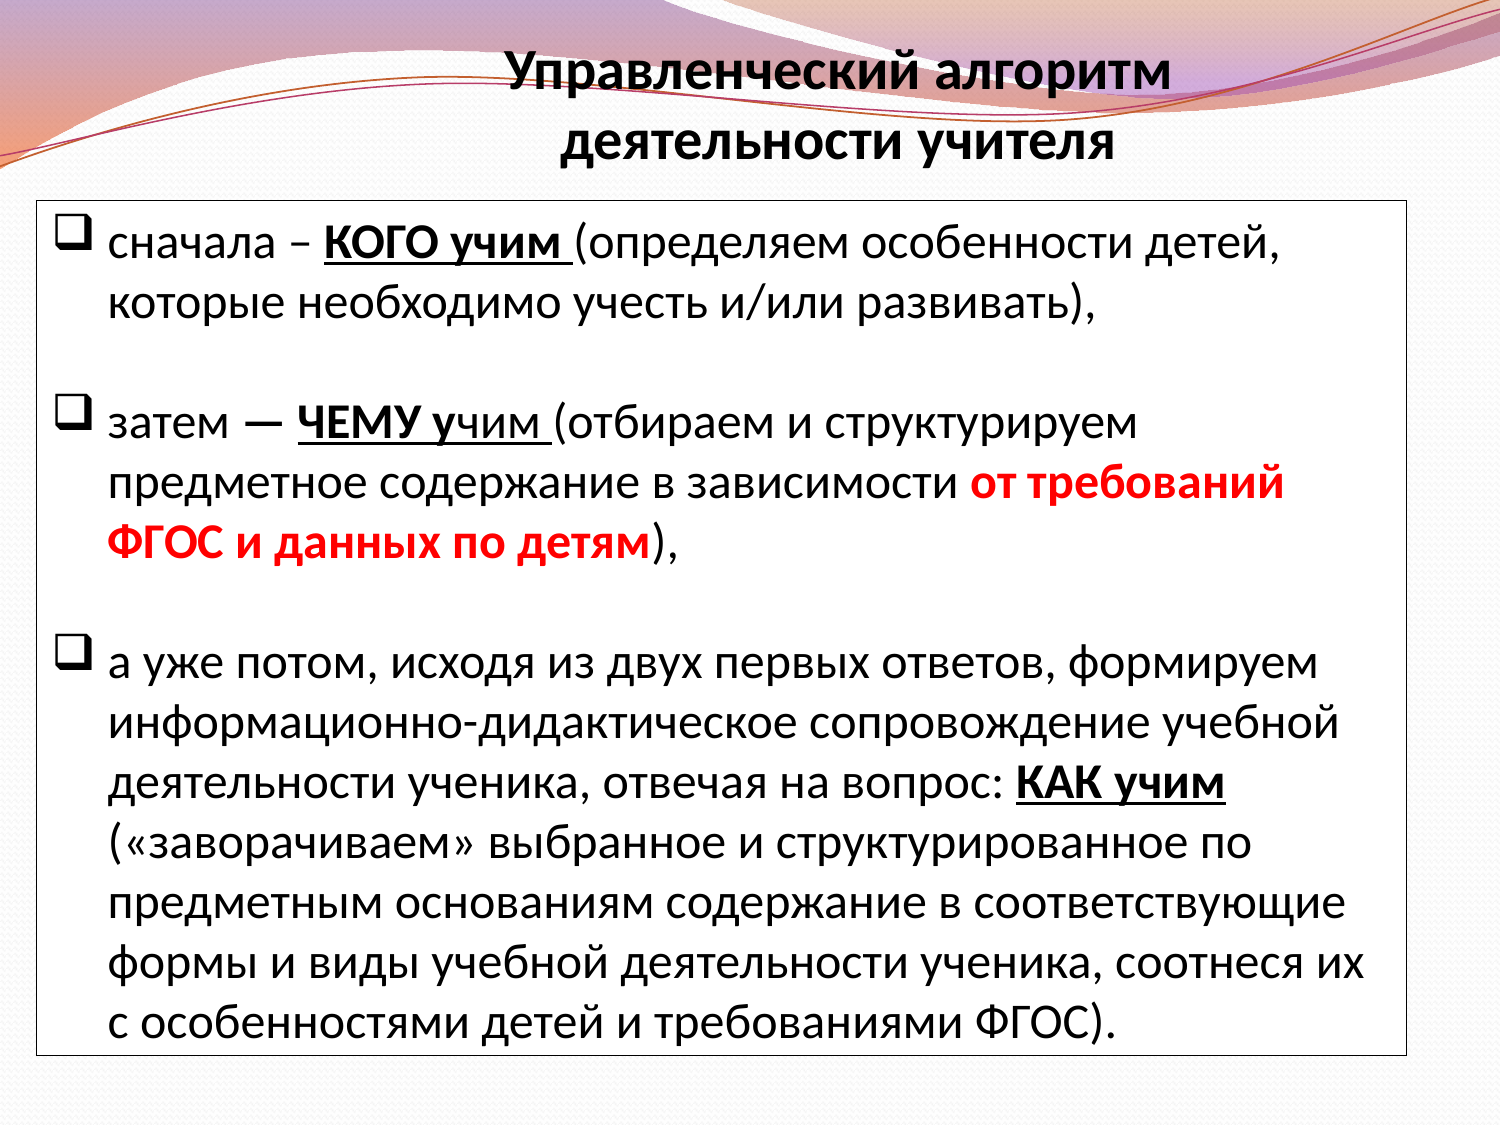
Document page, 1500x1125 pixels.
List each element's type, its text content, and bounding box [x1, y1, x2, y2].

text_box Управленческий алгоритм деятельности учителя [357, 23, 1320, 179]
text_box сначала – КОГО учим (определяем особенности детей, которые необходимо учесть и/или развивать), затем — ЧЕМУ учим (отбираем и структурируем предметное содержание в зависимости от требований ФГОС и данных по детям), а уже потом, исходя из двух первых ответов, формируем информационно-дидактическое сопровождение учебной деятельности ученика, отвечая на вопрос: КАК учим («заворачиваем» выбранное и структурированное по предметным основаниям содержание в соответствующие формы и виды учебной деятельности ученика, соотнеся их с особенностями детей и требованиями ФГОС). [36, 200, 1407, 1056]
